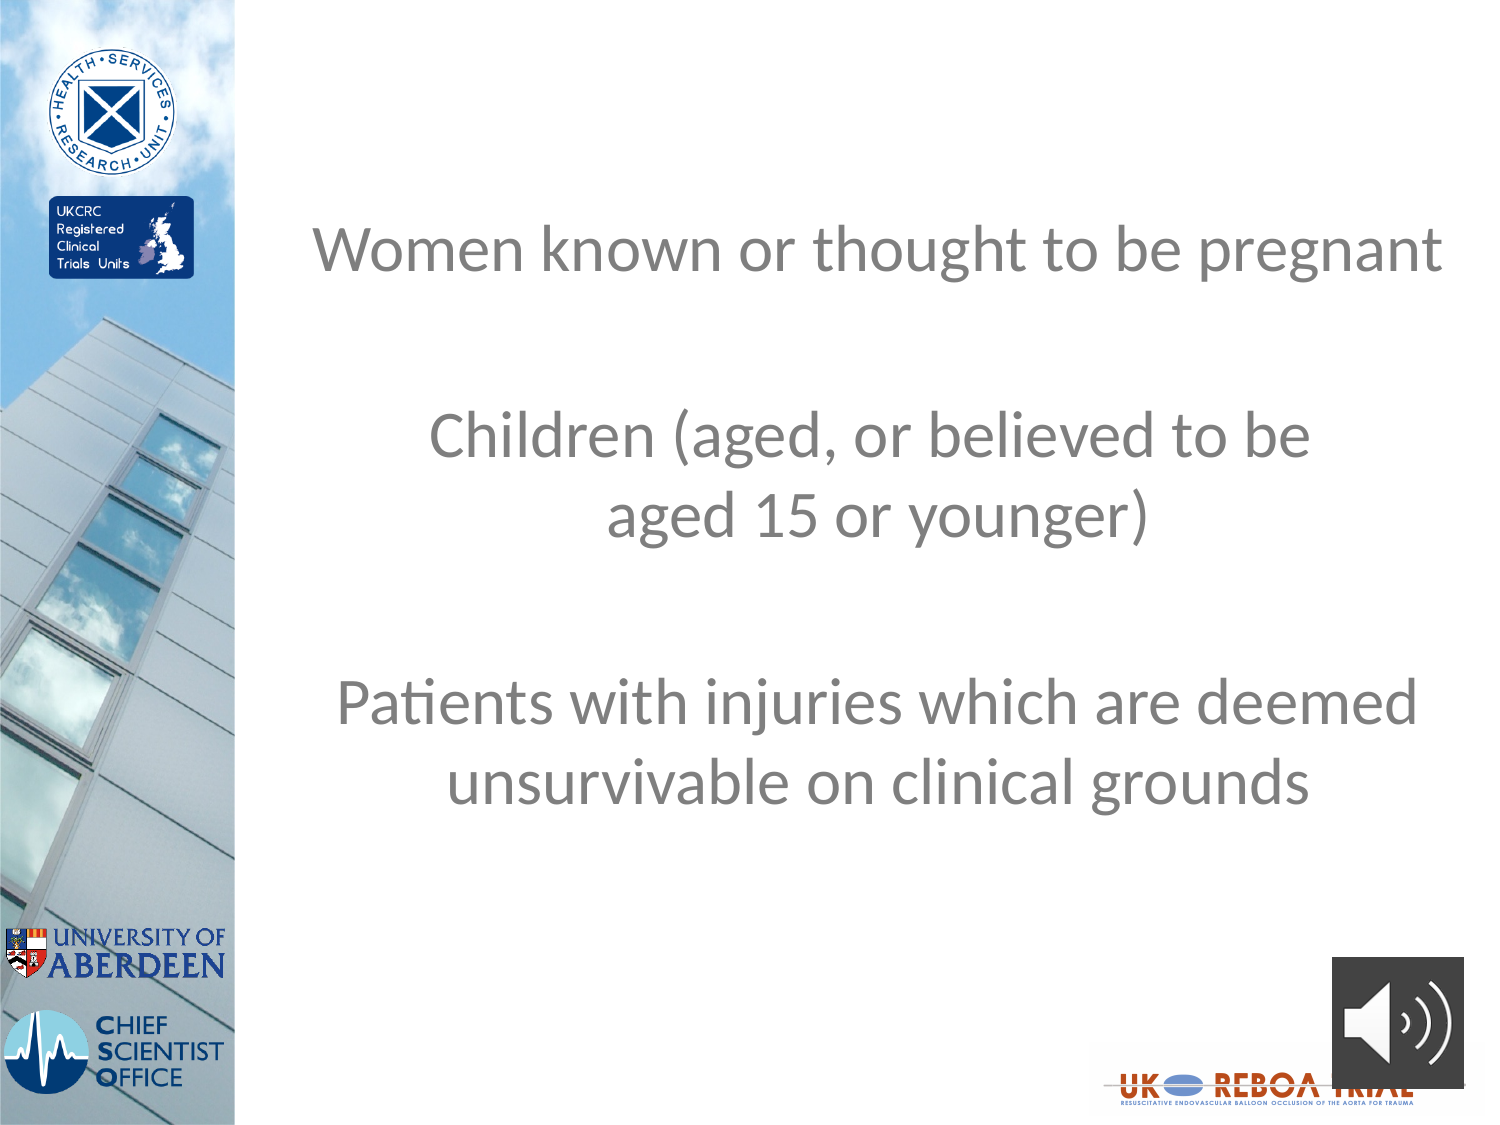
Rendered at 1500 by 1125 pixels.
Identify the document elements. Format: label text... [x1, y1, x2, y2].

picture [0, 0, 235, 1125]
picture [1089, 955, 1485, 1116]
list Women known or thought to be pregnant Children (aged, or believed to be aged 15 or younger) Patients with injuries which are deemed unsurvivable on clinical grounds [290, 196, 1467, 940]
